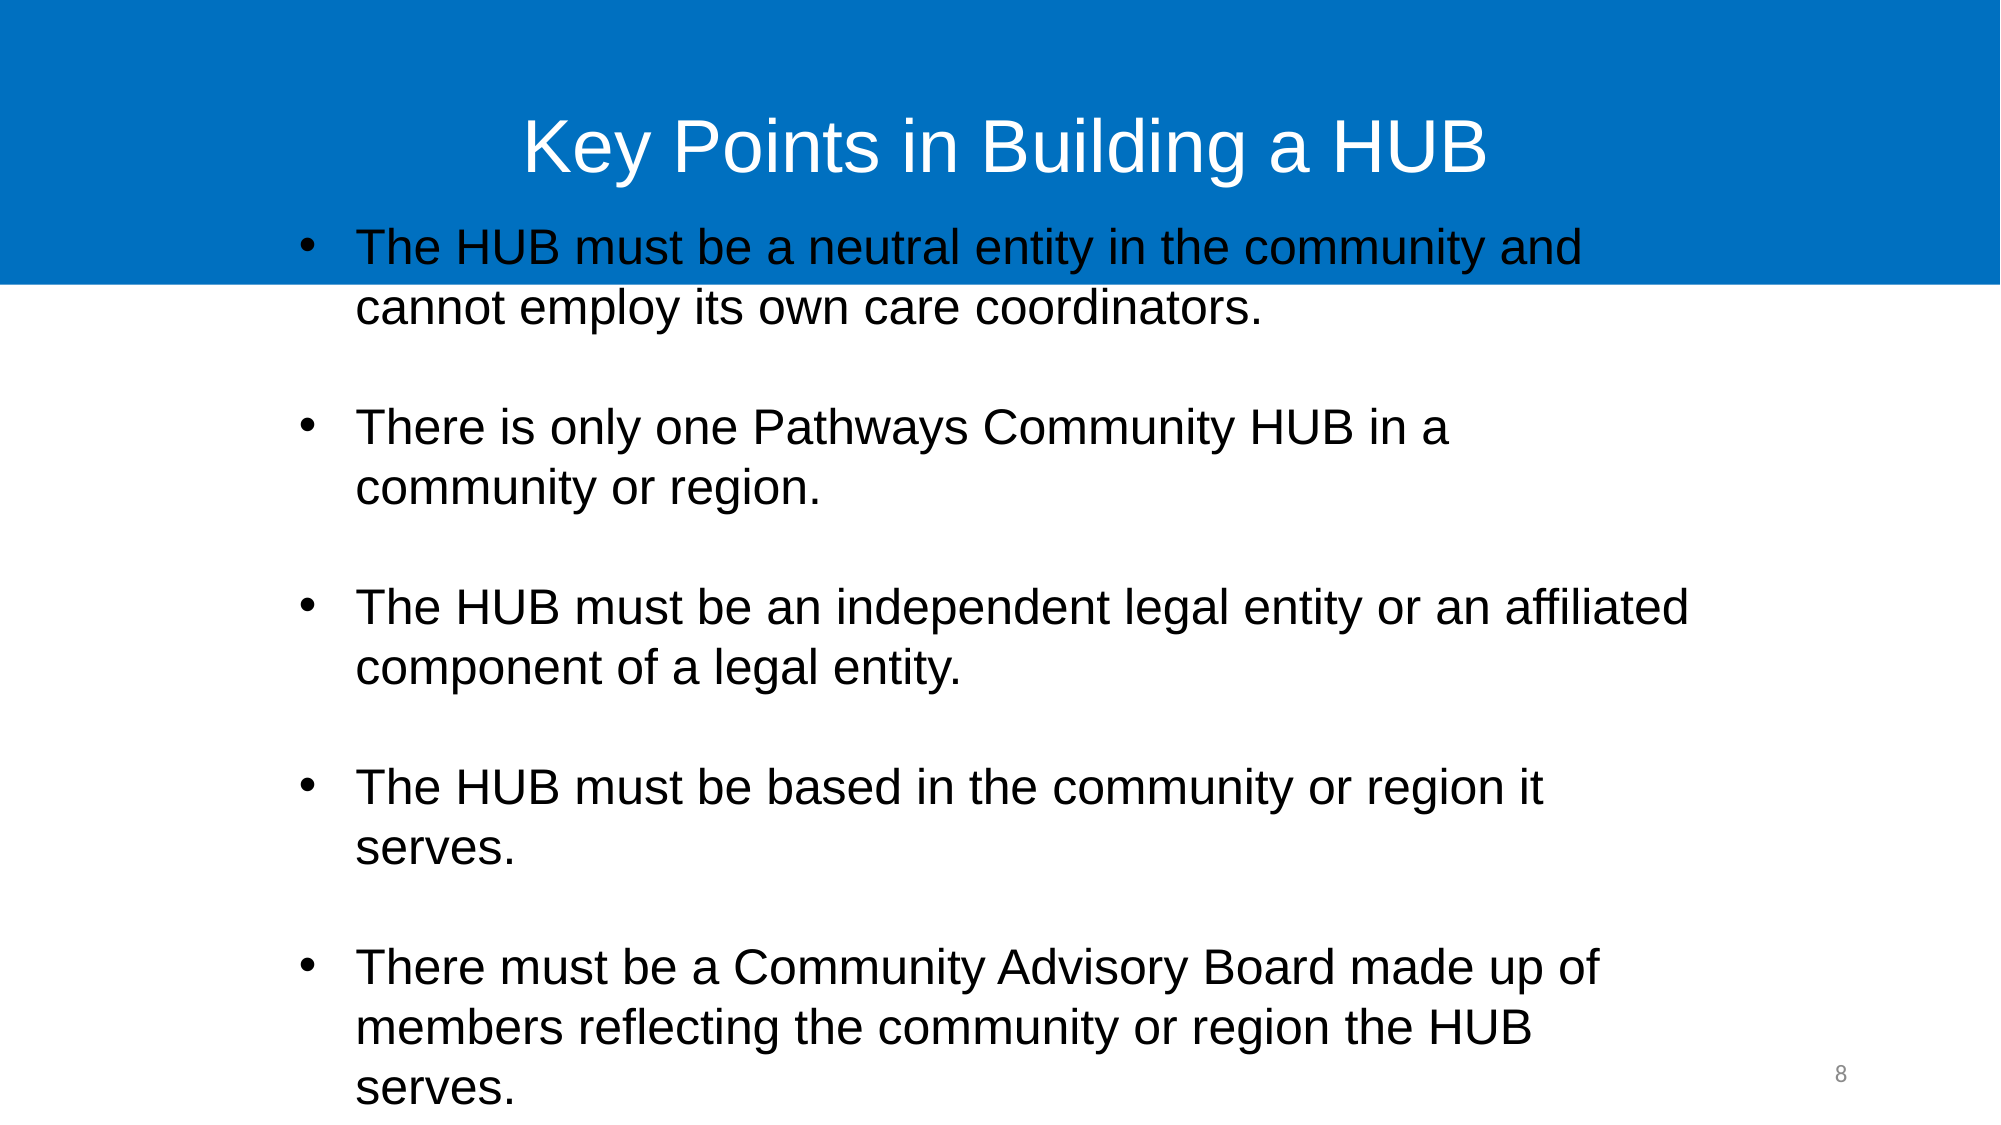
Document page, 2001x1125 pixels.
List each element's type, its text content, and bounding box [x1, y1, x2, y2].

text_box The HUB must be a neutral entity in the community and cannot employ its own care coordinators. There is only one Pathways Community HUB in a community or region. The HUB must be an independent legal entity or an affiliated component of a legal entity. The HUB must be based in the community or region it serves. There must be a Community Advisory Board made up of members reflecting the community or region the HUB serves. [284, 207, 1716, 1122]
text_box Key Points in Building a HUB [0, 0, 2000, 285]
slide_number 8 [1716, 1042, 1863, 1103]
